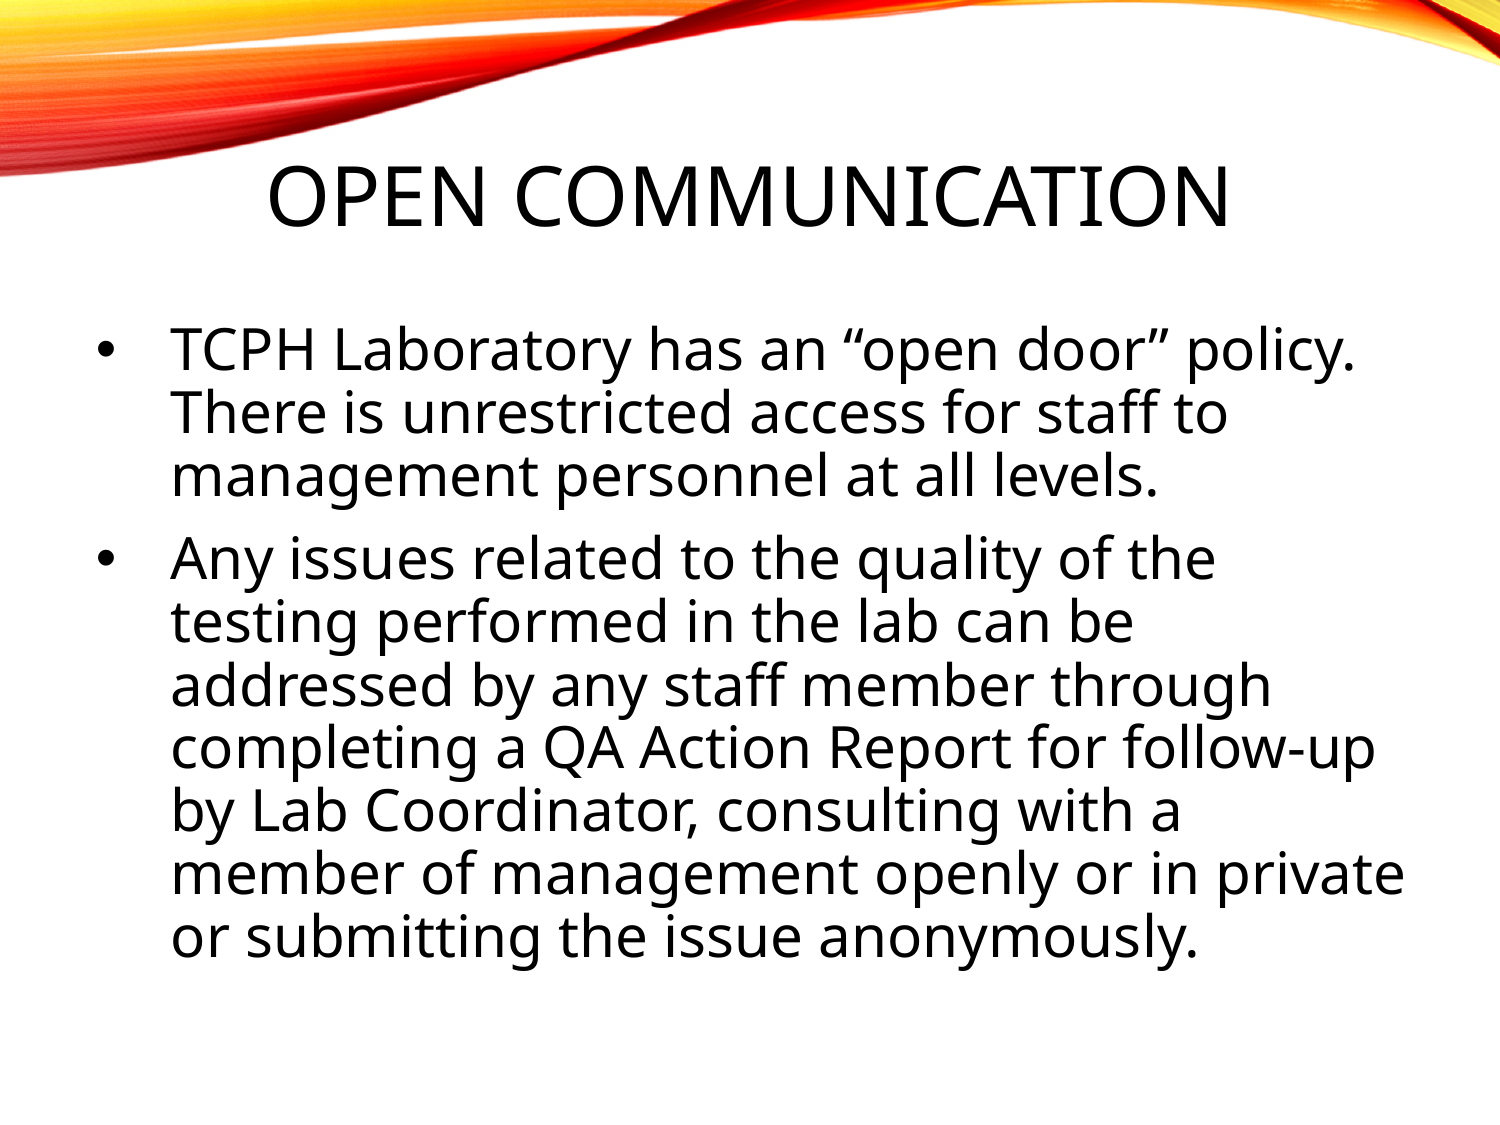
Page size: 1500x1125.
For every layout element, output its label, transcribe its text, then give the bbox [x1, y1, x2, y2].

picture [0, 0, 1500, 178]
title Open Communication [212, 137, 1288, 263]
list TCPH Laboratory has an “open door” policy. There is unrestricted access for staff to management personnel at all levels. Any issues related to the quality of the testing performed in the lab can be addressed by any staff member through completing a QA Action Report for follow-up by Lab Coordinator, consulting with a member of management openly or in private or submitting the issue anonymously. [62, 312, 1425, 1000]
